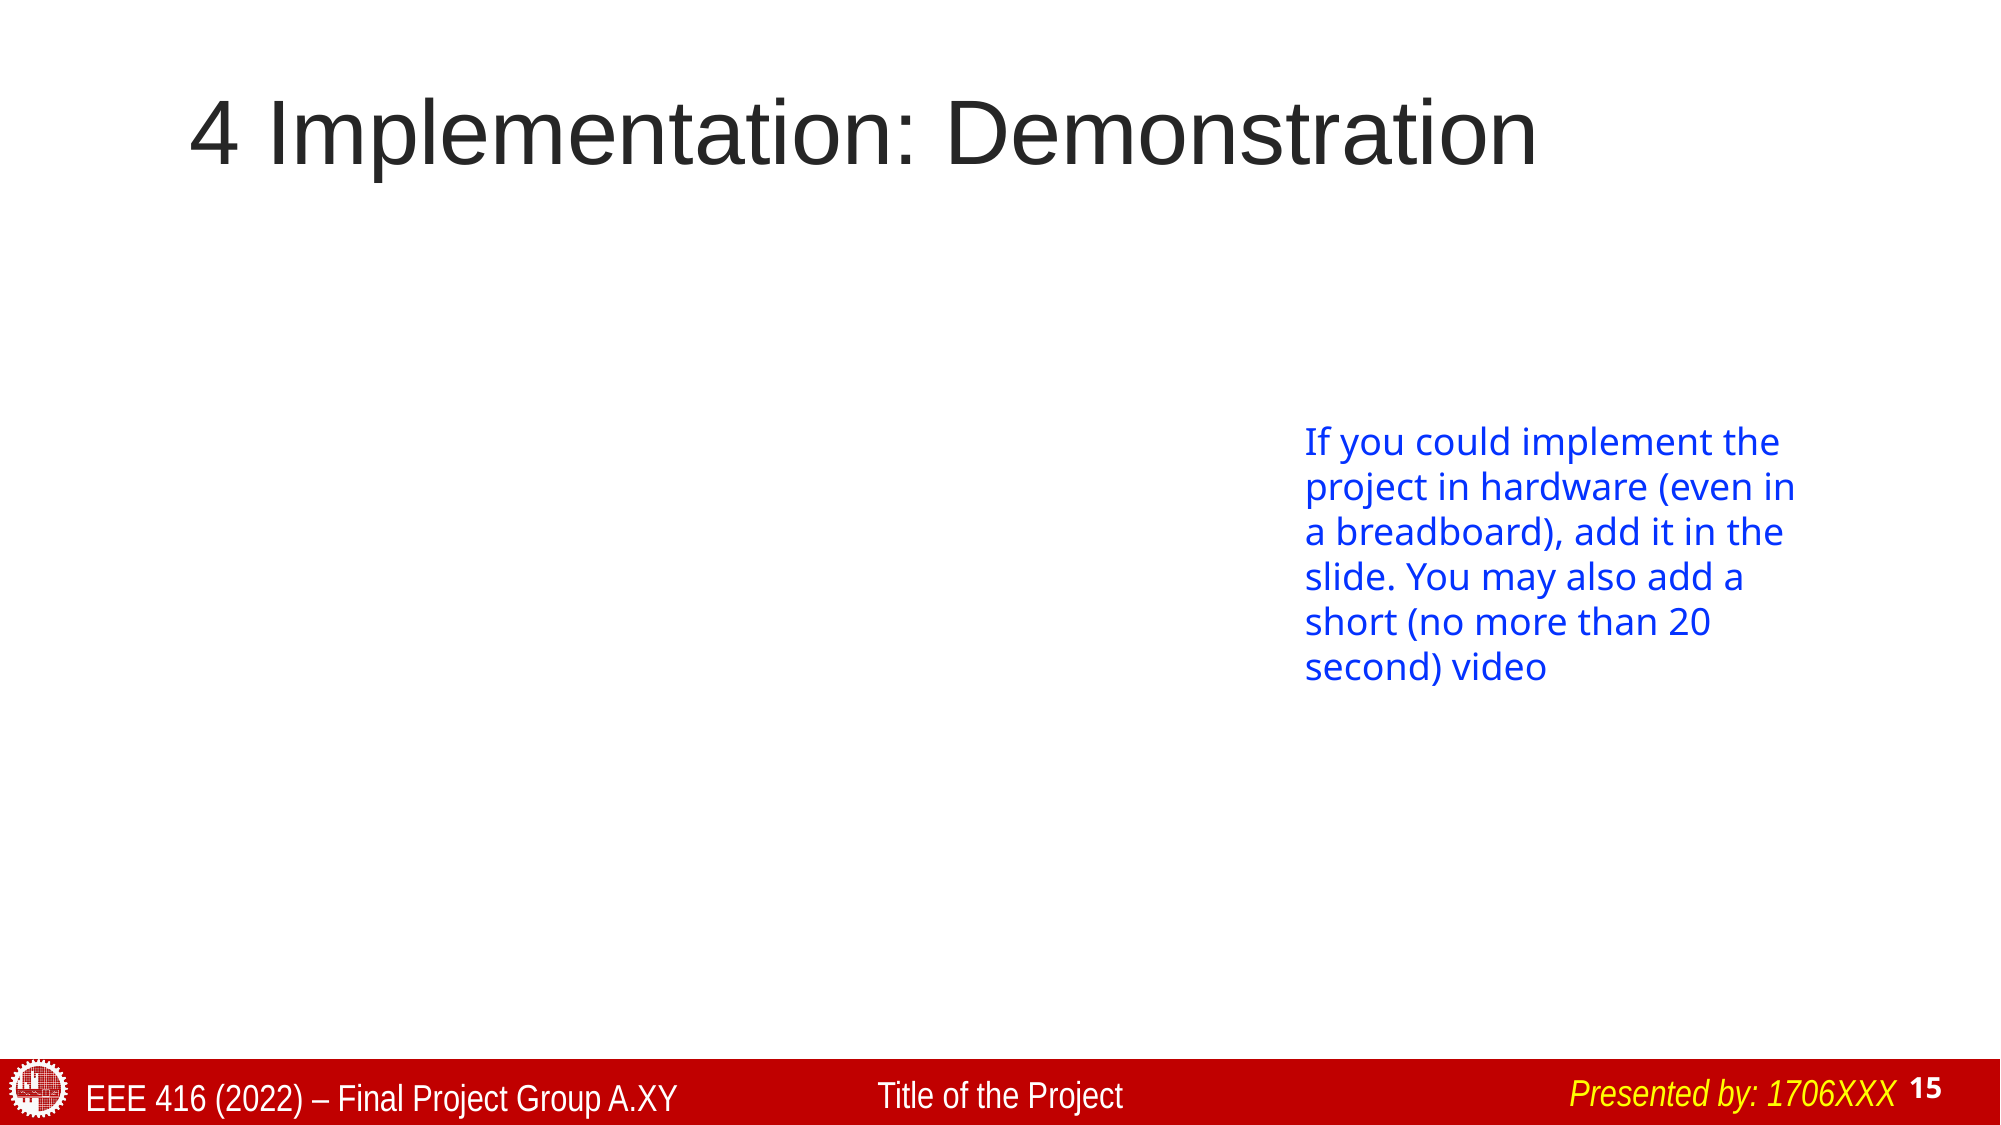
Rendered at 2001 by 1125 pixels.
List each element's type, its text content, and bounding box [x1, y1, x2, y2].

slide_number 15 [1912, 1066, 1958, 1118]
slide_number EEE 416 (2022) – Final Project Group A.XY [70, 1066, 862, 1125]
picture [8, 1059, 71, 1118]
footer Title of the Project [862, 1063, 1872, 1125]
title 4 Implementation: Demonstration [174, 75, 1825, 195]
text_box If you could implement the project in hardware (even in a breadboard), add it in the slide. You may also add a short (no more than 20 second) video [1290, 410, 1825, 696]
text_box Presented by: 1706XXX [1554, 1061, 1912, 1122]
